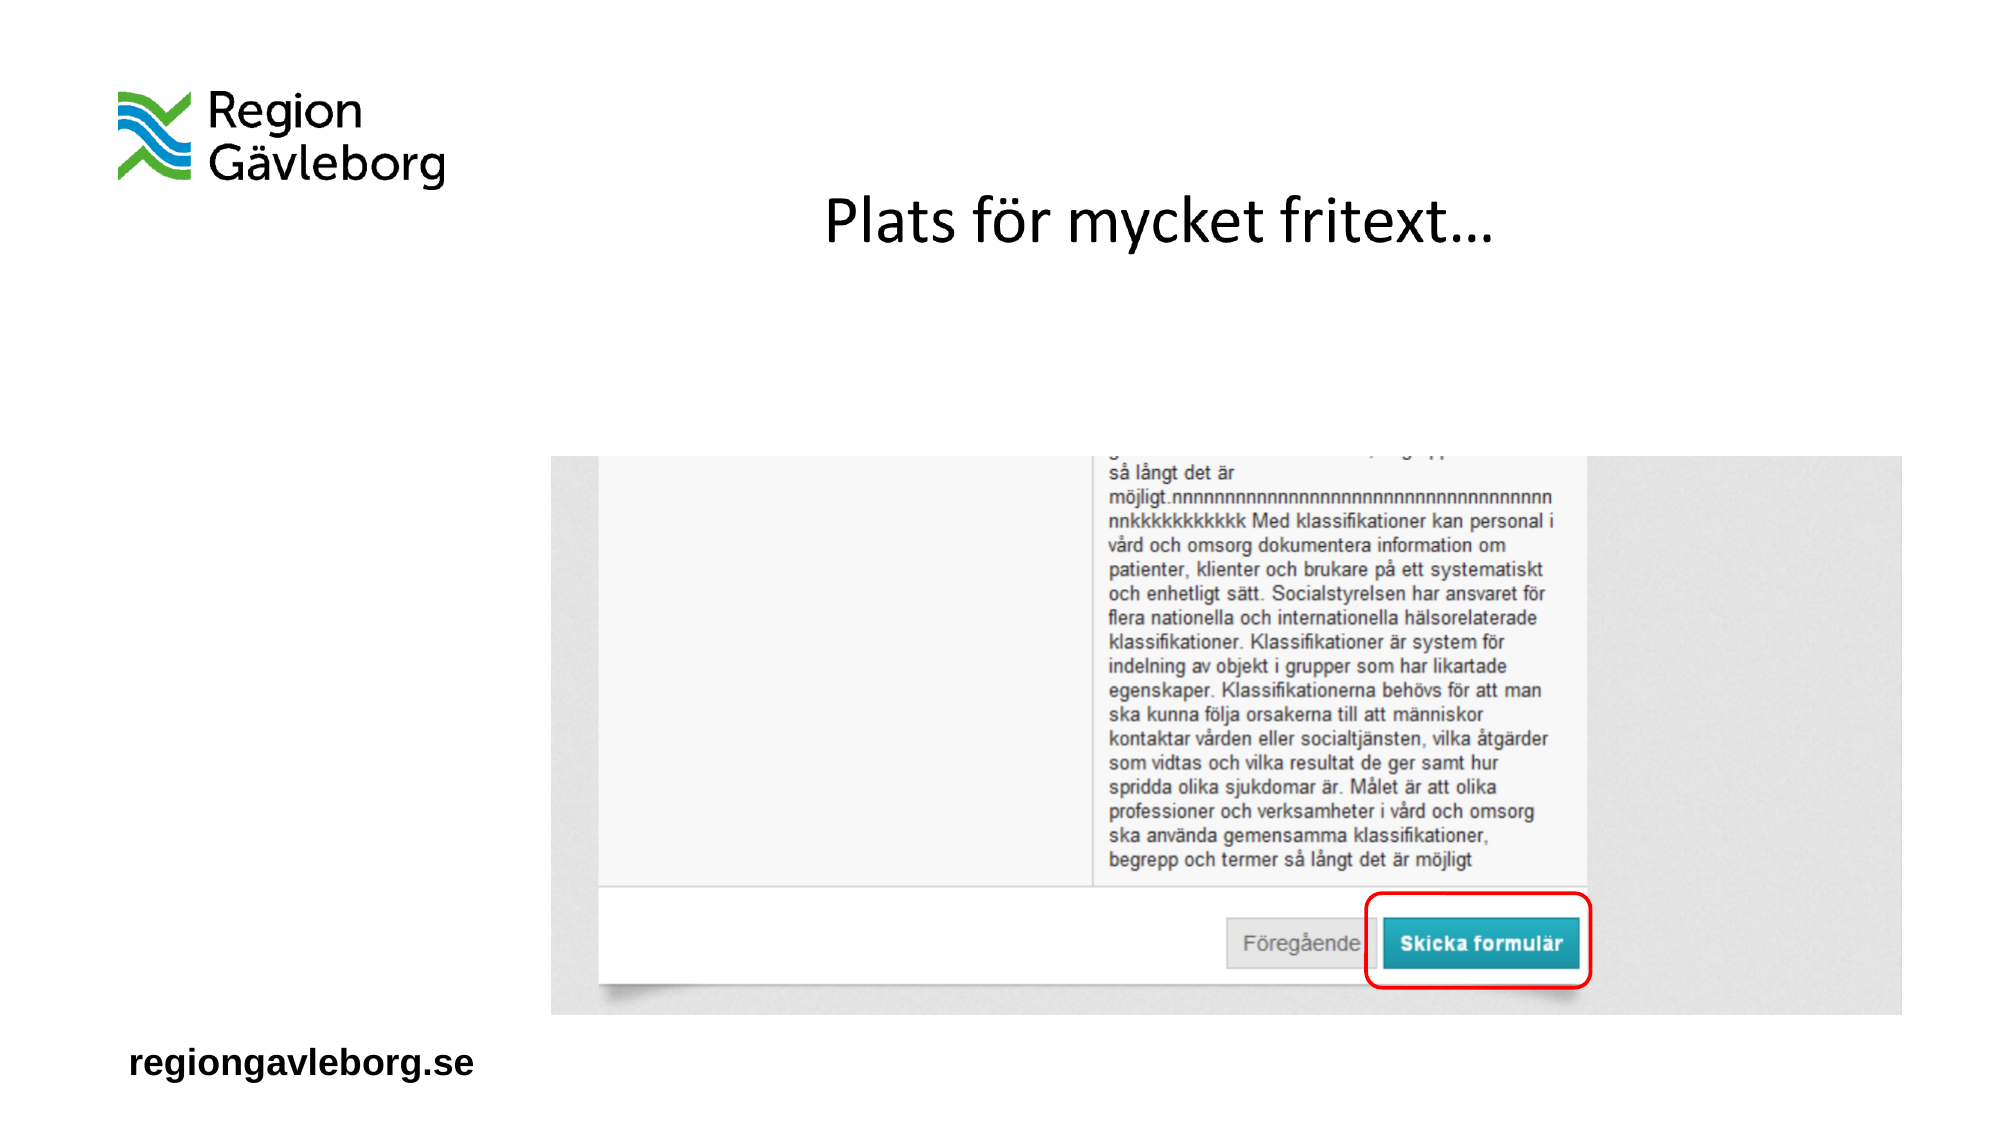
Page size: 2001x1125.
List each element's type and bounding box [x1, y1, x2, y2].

picture [657, 148, 1662, 301]
picture [118, 91, 444, 190]
picture [551, 456, 1902, 1015]
